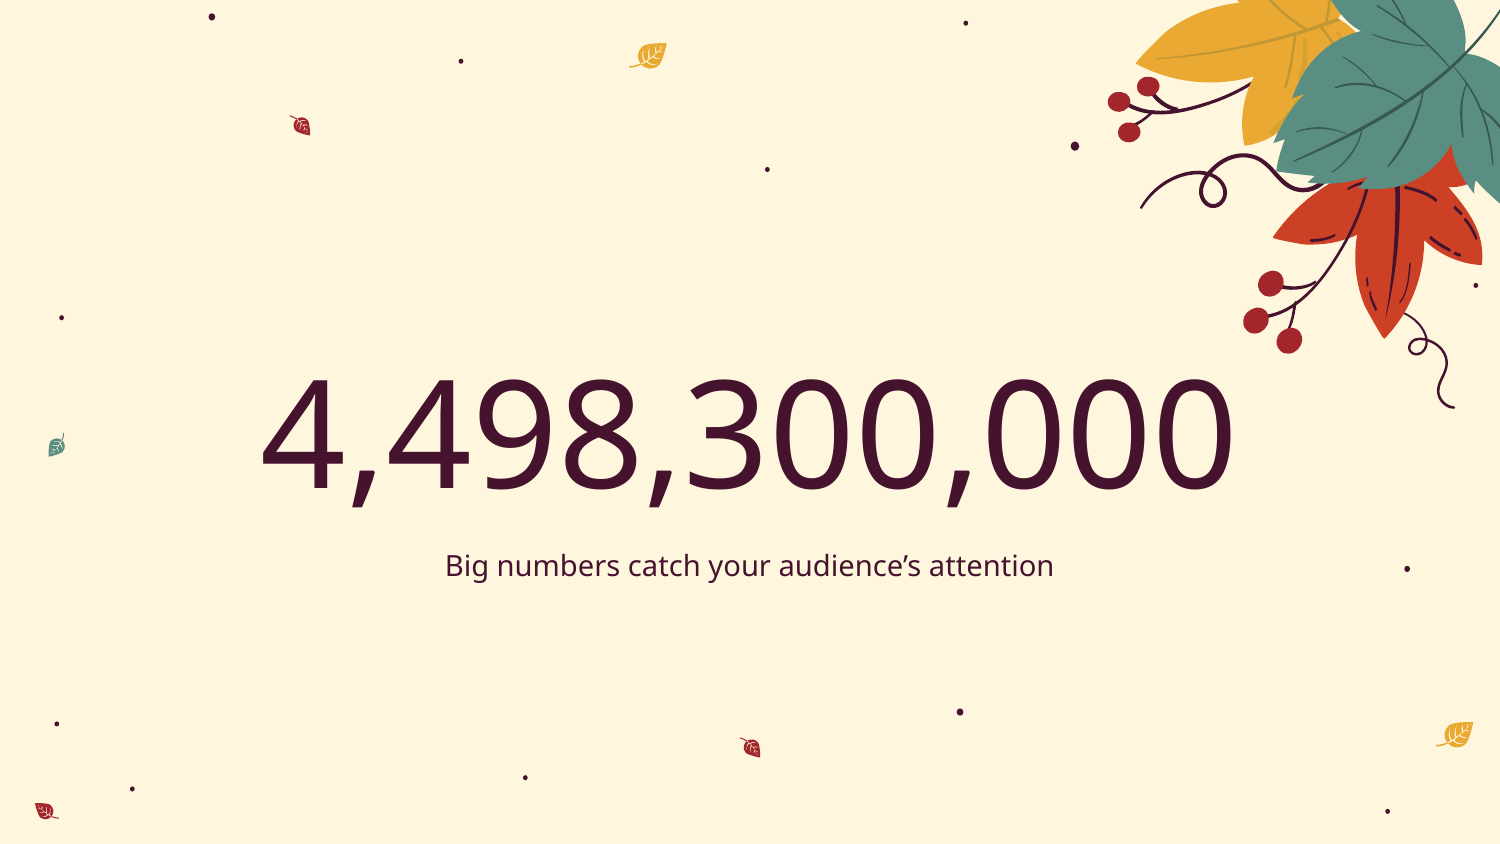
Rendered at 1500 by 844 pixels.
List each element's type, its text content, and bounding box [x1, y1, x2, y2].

list Big numbers catch your audience’s attention [387, 527, 1113, 612]
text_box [1075, 0, 1500, 411]
title 4,498,300,000 [51, 211, 1449, 534]
